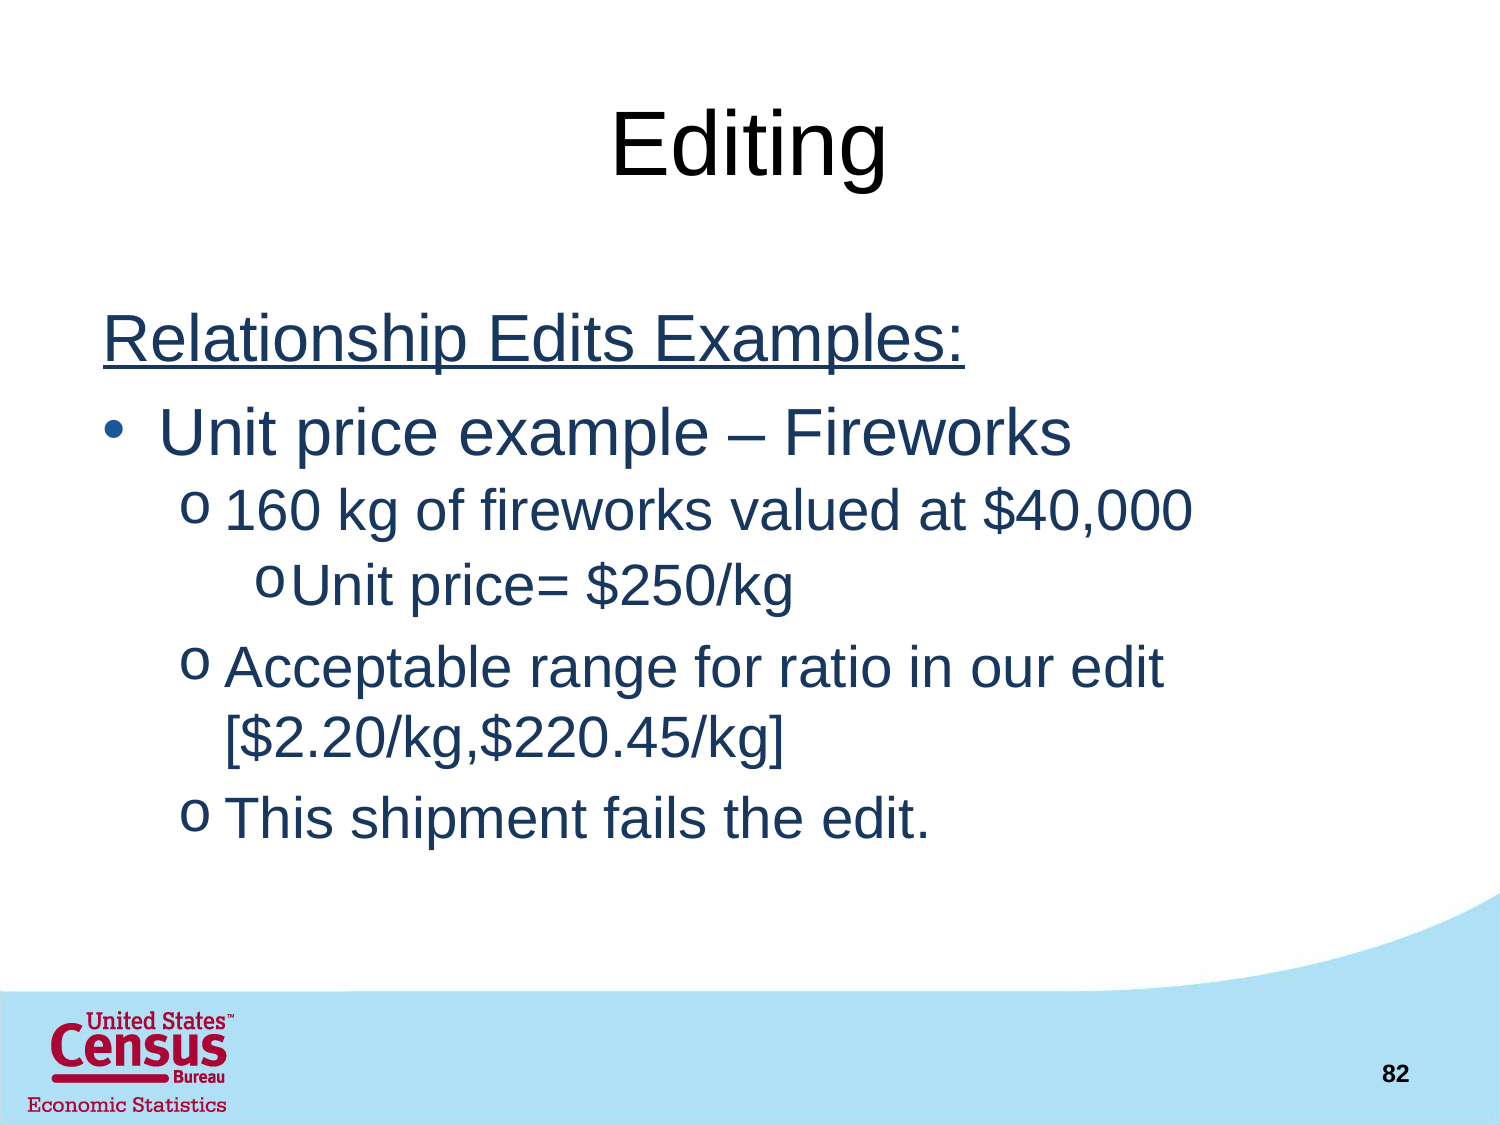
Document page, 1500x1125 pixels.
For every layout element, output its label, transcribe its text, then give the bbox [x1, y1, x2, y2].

slide_number 82 [1074, 1042, 1425, 1103]
picture [0, 888, 1500, 1125]
title Editing [75, 45, 1425, 233]
list Relationship Edits Examples: Unit price example – Fireworks 160 kg of fireworks valued at $40,000 Unit price= $250/kg Acceptable range for ratio in our edit [$2.20/kg,$220.45/kg] This shipment fails the edit. [87, 287, 1350, 938]
